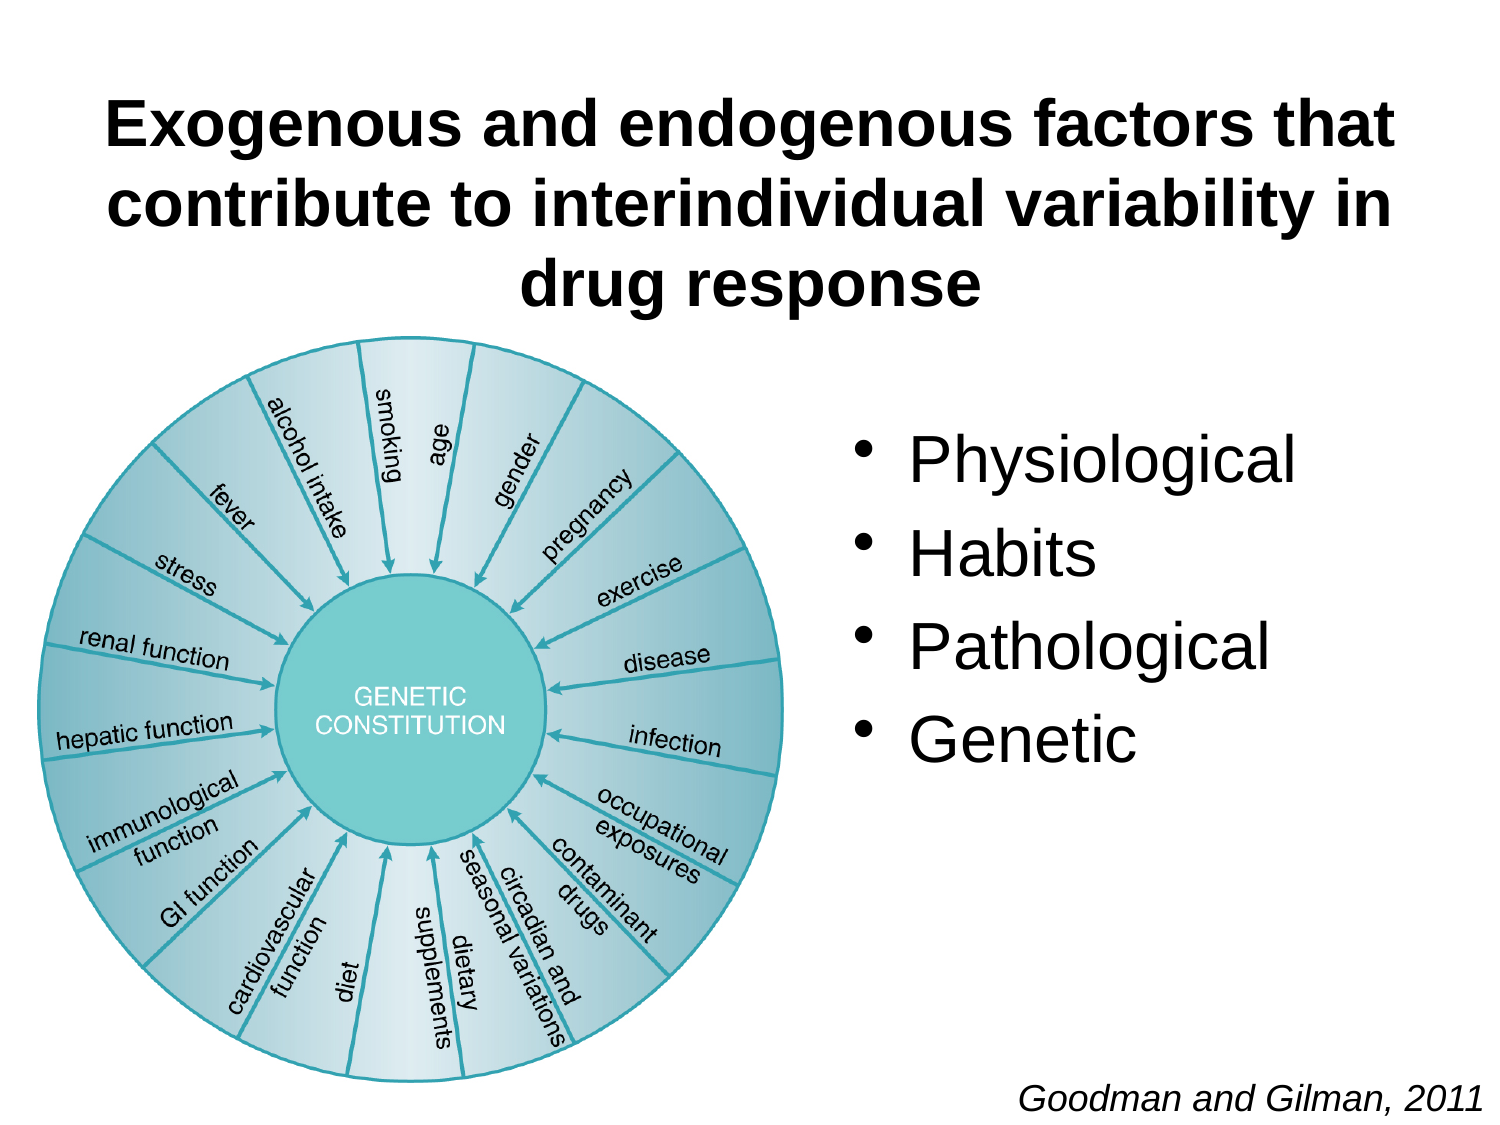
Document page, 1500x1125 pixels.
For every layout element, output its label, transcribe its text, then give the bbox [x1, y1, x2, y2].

picture [37, 336, 784, 1083]
text_box Goodman and Gilman, 2011 [808, 1066, 1500, 1125]
title Exogenous and endogenous factors that contribute to interindividual variability in drug response [64, 72, 1437, 327]
list Physiological Habits Pathological Genetic [837, 408, 1500, 986]
